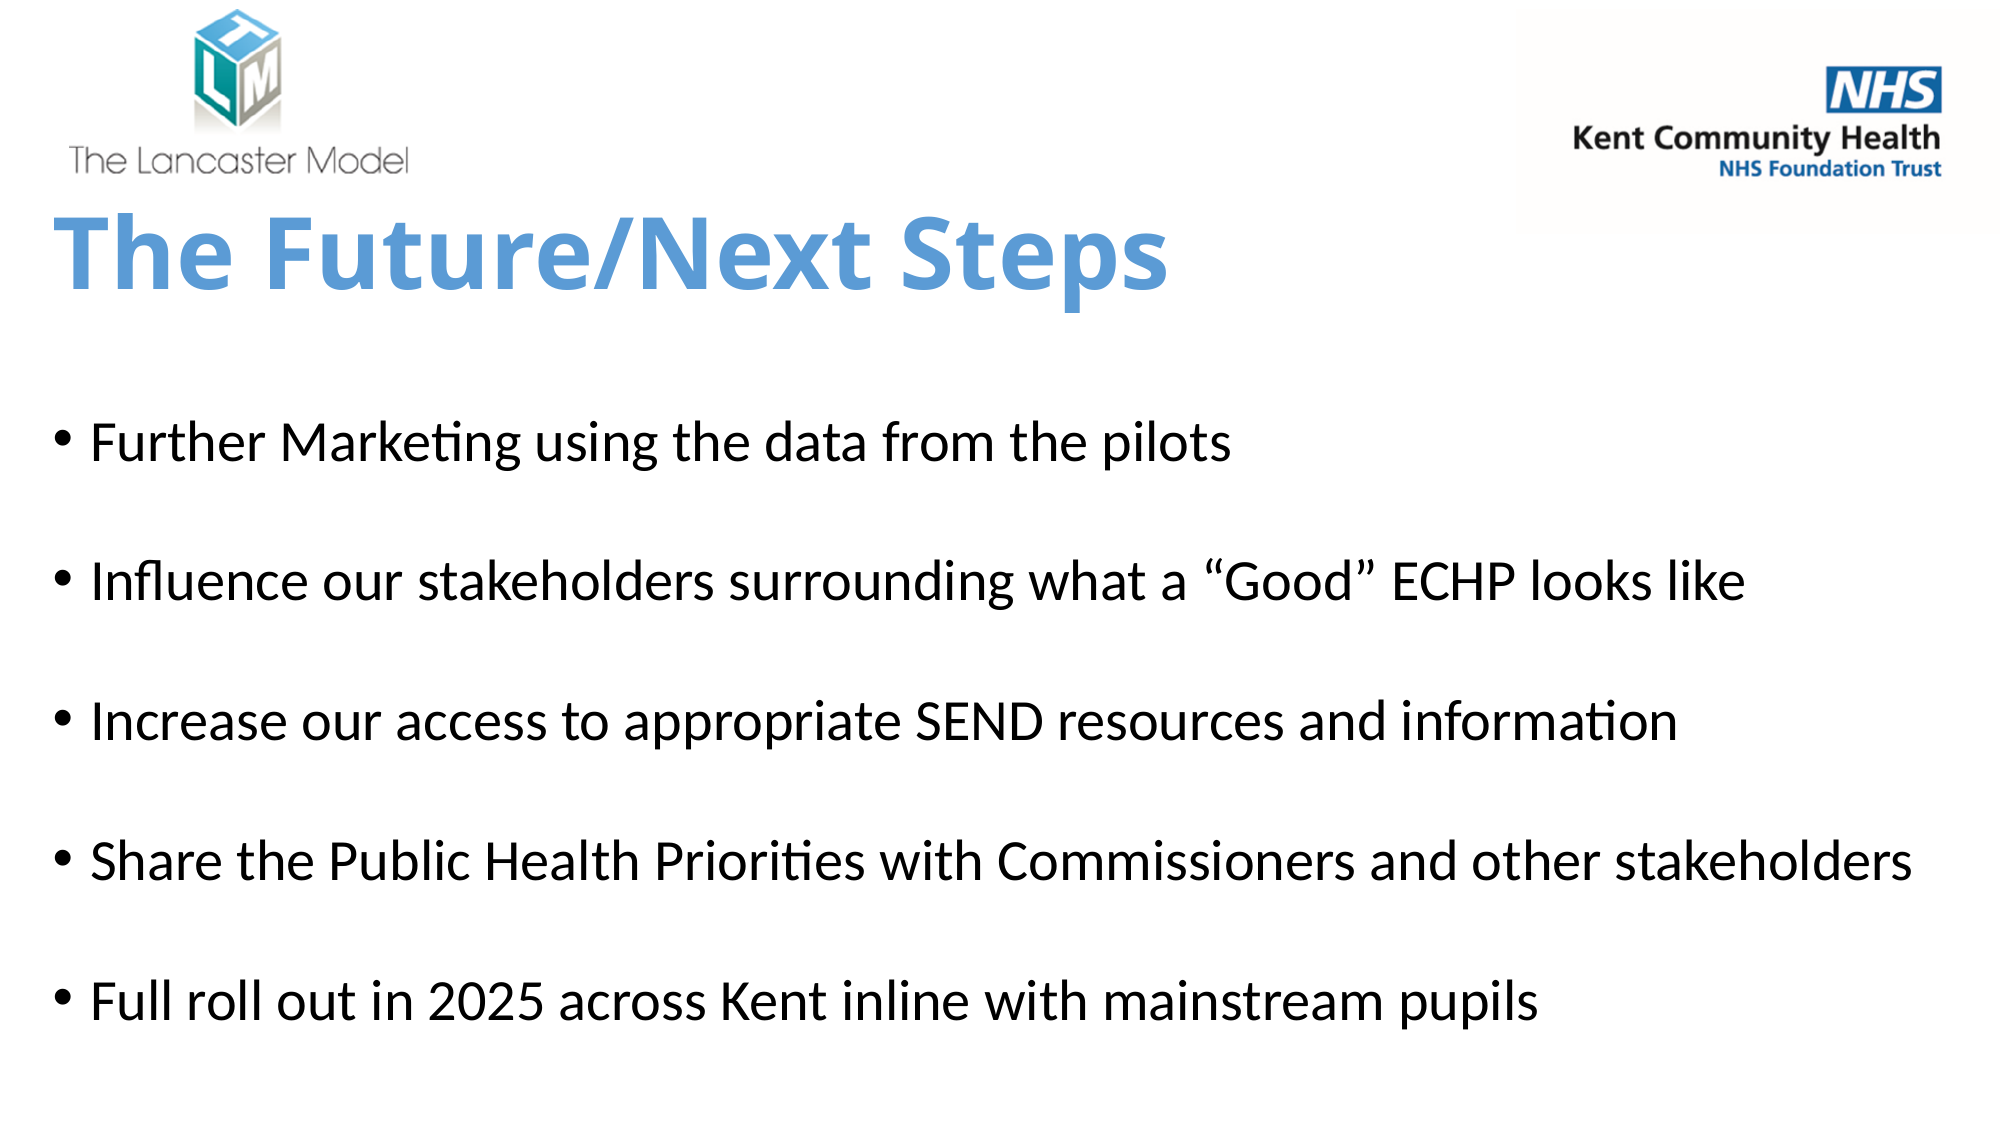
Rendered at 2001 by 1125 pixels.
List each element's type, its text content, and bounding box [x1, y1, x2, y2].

list Further Marketing using the data from the pilots Influence our stakeholders surrounding what a “Good” ECHP looks like Increase our access to appropriate SEND resources and information Share the Public Health Priorities with Commissioners and other stakeholders Full roll out in 2025 across Kent inline with mainstream pupils [37, 325, 1961, 1044]
picture [69, 9, 418, 190]
picture [1516, 9, 2000, 234]
title The Future/Next Steps [37, 189, 1830, 325]
